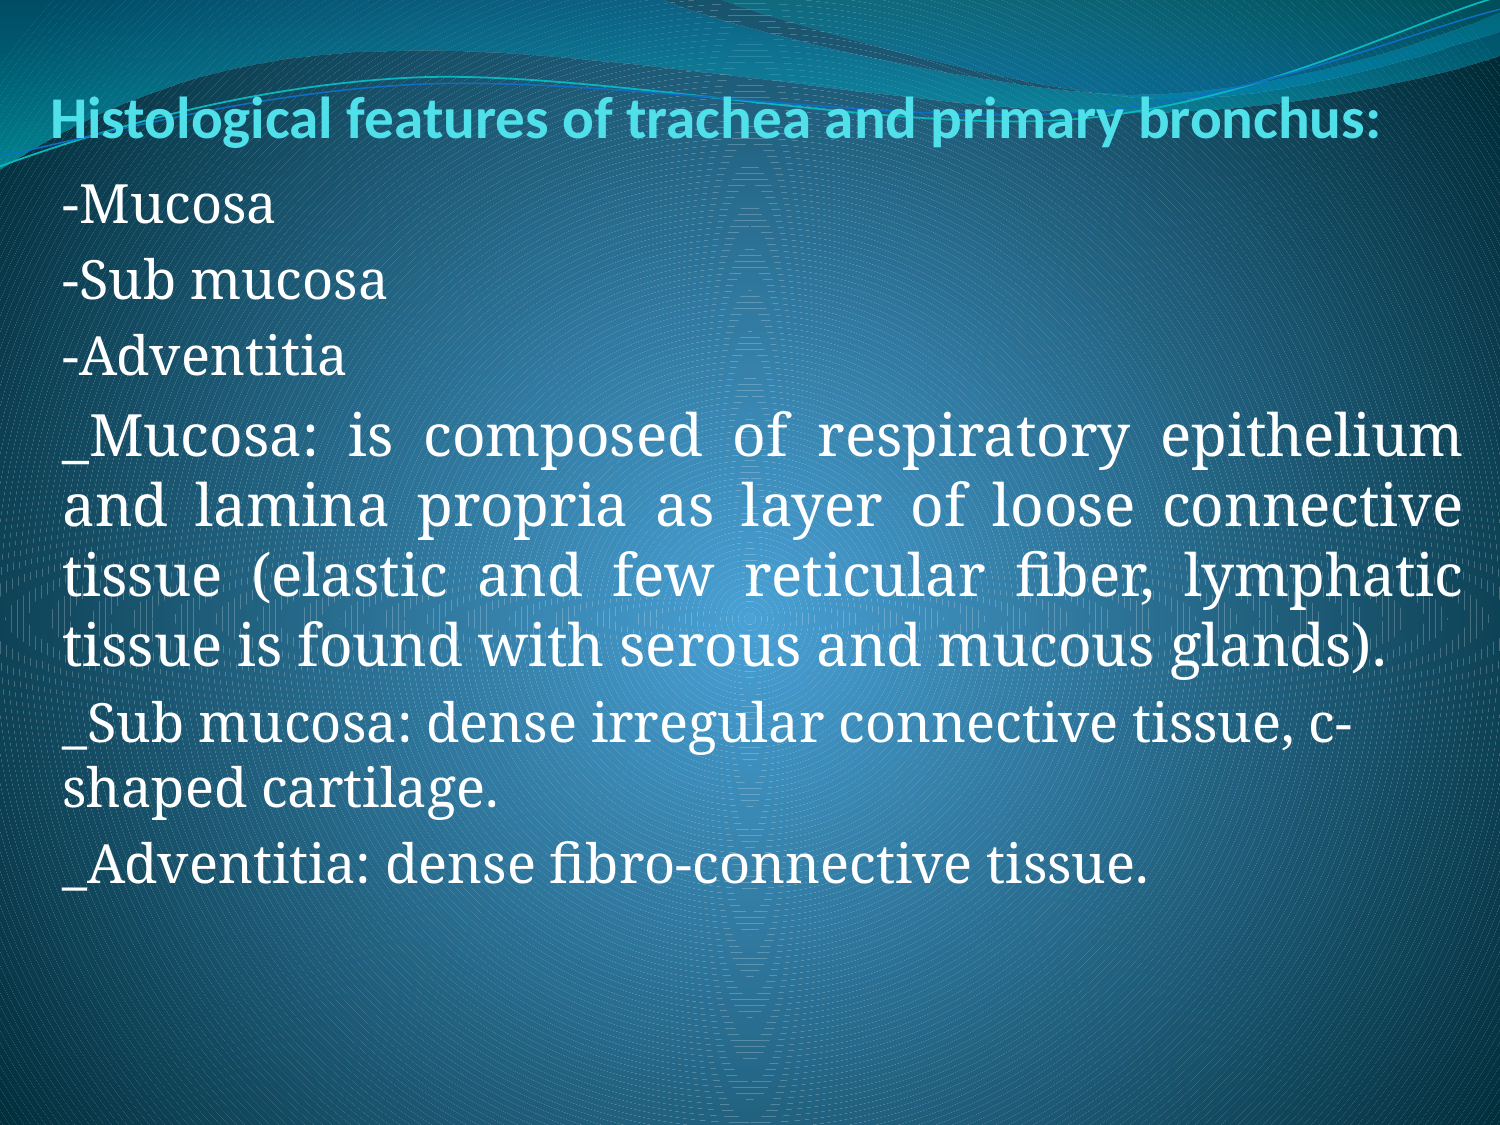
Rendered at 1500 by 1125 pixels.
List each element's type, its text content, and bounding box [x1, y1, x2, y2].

title Histological features of trachea and primary bronchus: [50, 37, 1463, 150]
subtitle -Mucosa -Sub mucosa -Adventitia _Mucosa: is composed of respiratory epithelium and lamina propria as layer of loose connective tissue (elastic and few reticular fiber, lymphatic tissue is found with serous and mucous glands). _Sub mucosa: dense irregular connective tissue, c-shaped cartilage. _Adventitia: dense fibro-connective tissue. [62, 162, 1475, 1088]
